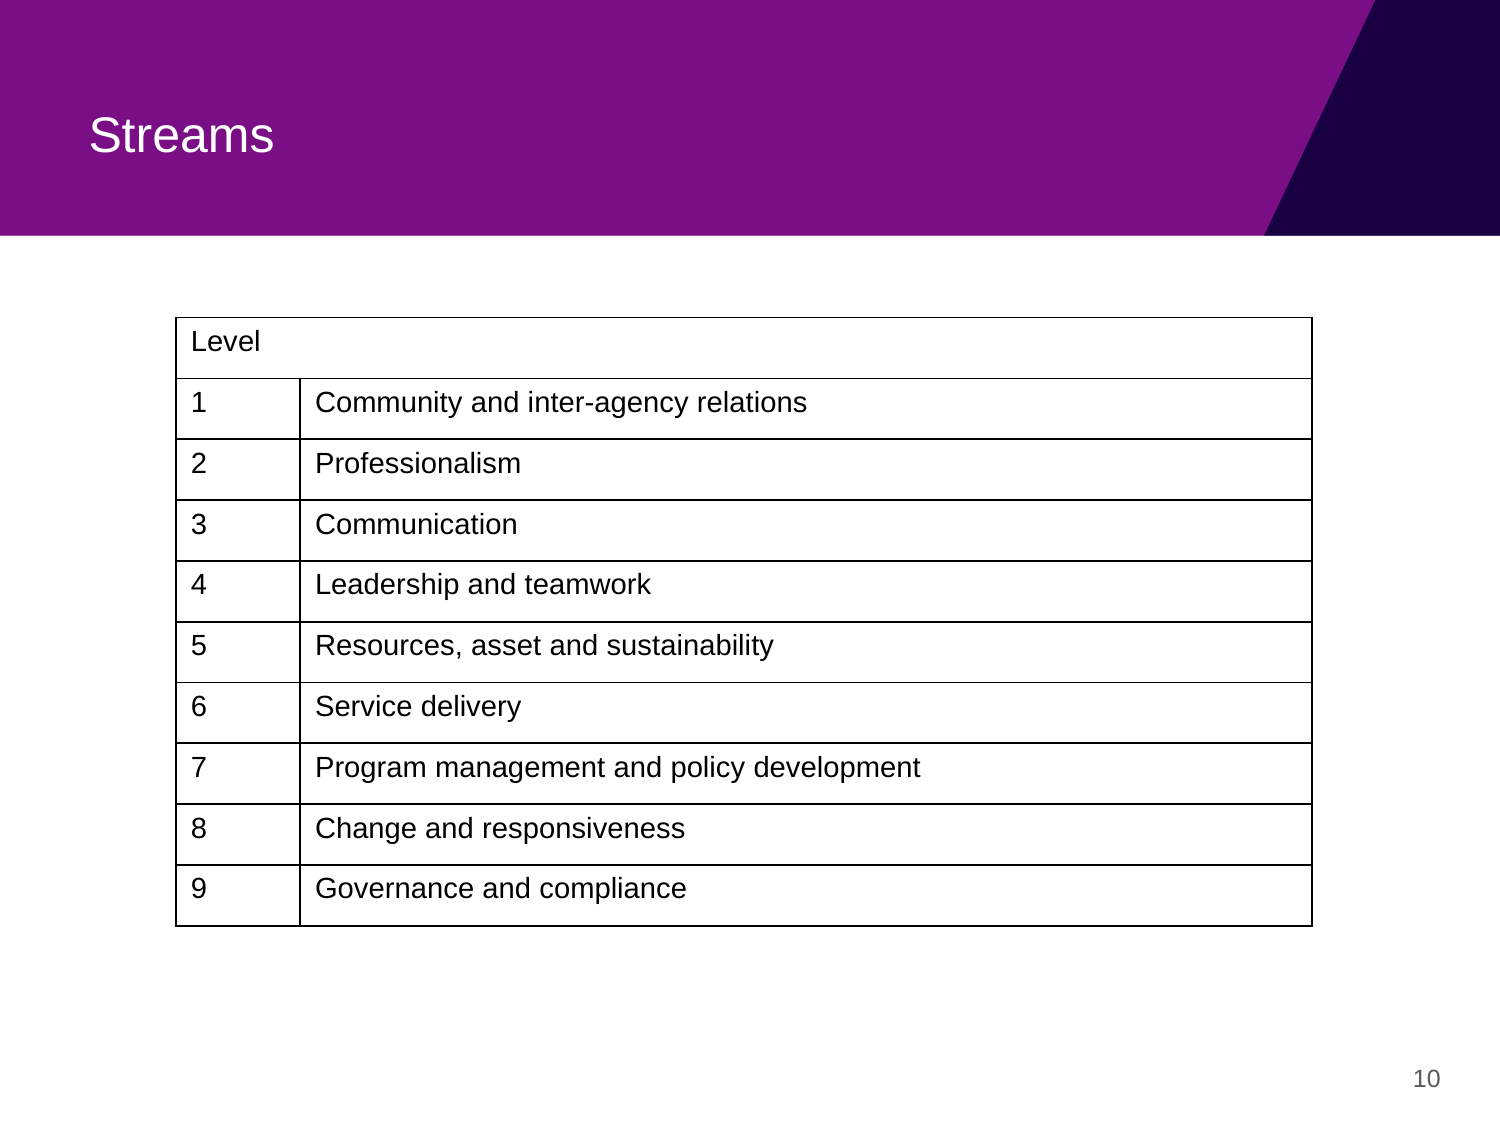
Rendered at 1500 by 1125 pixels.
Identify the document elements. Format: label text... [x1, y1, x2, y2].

table_cell Communication [301, 501, 1311, 560]
table_cell 4 [177, 562, 299, 621]
slide_number 10 [1352, 1062, 1441, 1125]
table_cell Change and responsiveness [301, 805, 1311, 864]
table_cell 1 [177, 379, 299, 438]
table_cell Program management and policy development [301, 744, 1311, 803]
title Streams [88, 44, 1270, 222]
table_cell 6 [177, 683, 299, 742]
table_cell Community and inter-agency relations [301, 379, 1311, 438]
table_header Level [177, 318, 1311, 378]
table_cell 5 [177, 623, 299, 682]
table_cell 9 [177, 866, 299, 925]
table_cell Resources, asset and sustainability [301, 623, 1311, 682]
table_cell 2 [177, 440, 299, 499]
picture [0, 0, 1500, 1125]
table_cell Professionalism [301, 440, 1311, 499]
table_cell Service delivery [301, 683, 1311, 742]
table_cell 3 [177, 501, 299, 560]
table_cell 7 [177, 744, 299, 803]
table_cell Governance and compliance [301, 866, 1311, 925]
table_cell Leadership and teamwork [301, 562, 1311, 621]
table_cell 8 [177, 805, 299, 864]
